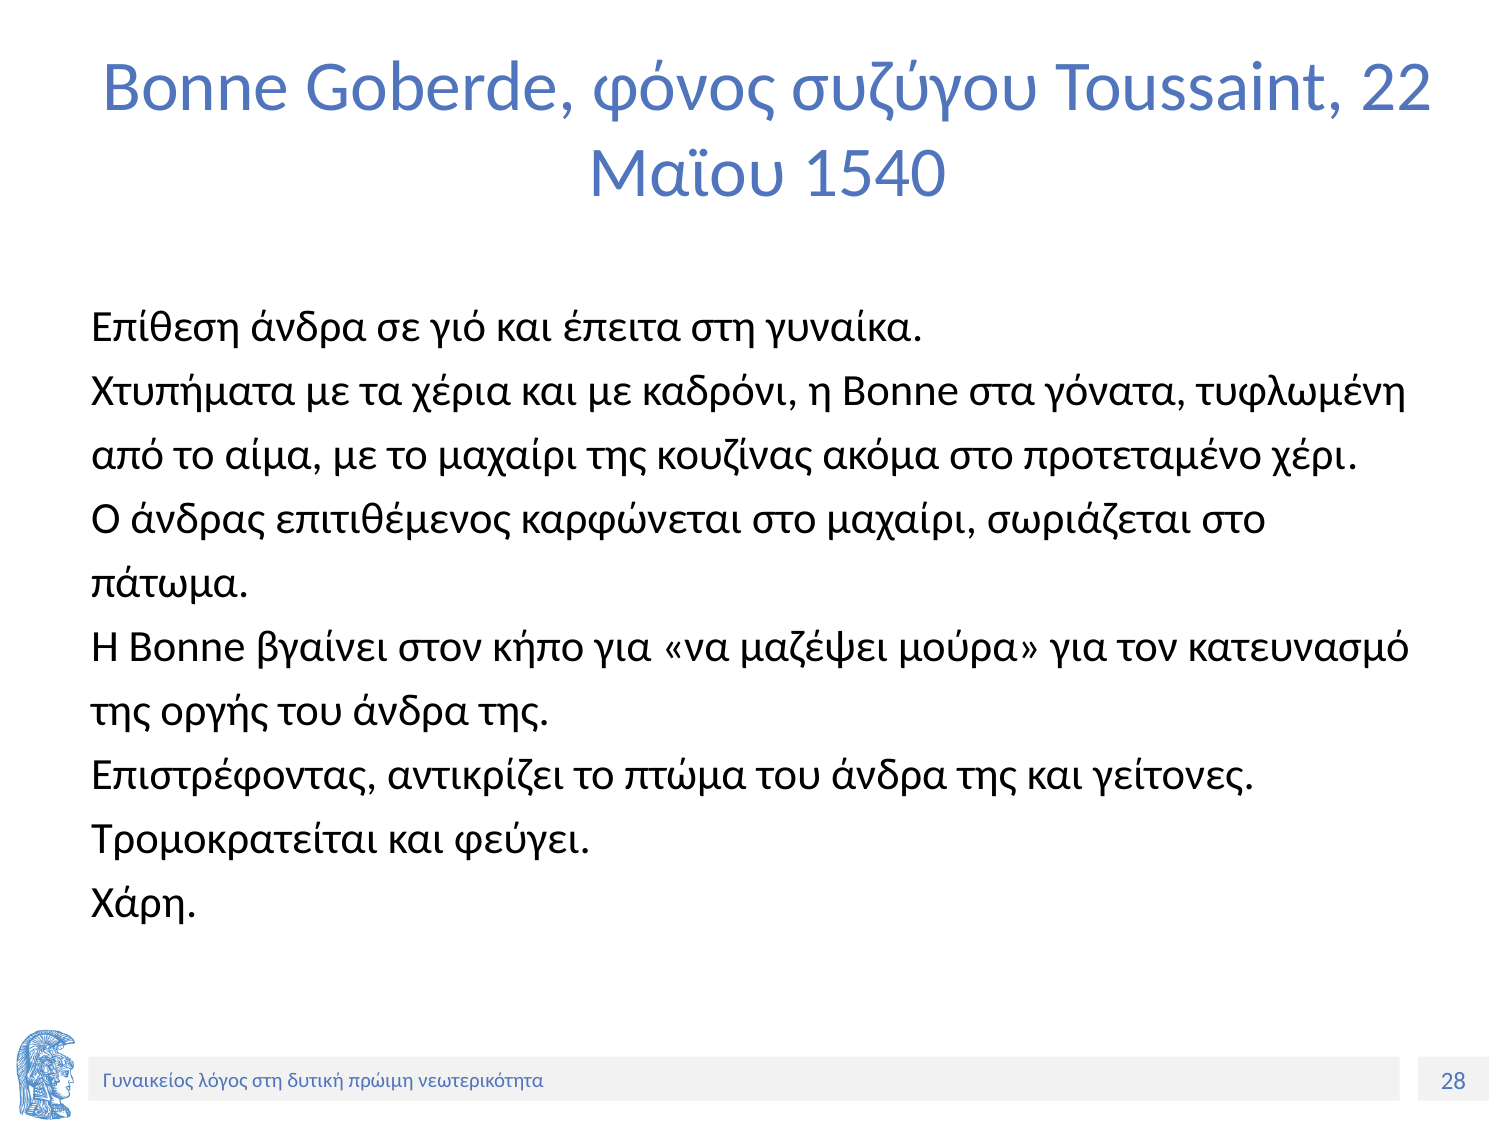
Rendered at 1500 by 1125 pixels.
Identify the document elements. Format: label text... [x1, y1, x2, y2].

title Bonne Goberde, φόνος συζύγου Toussaint, 22 Μαϊου 1540 [76, 30, 1460, 219]
picture [9, 1026, 81, 1120]
list Επίθεση άνδρα σε γιό και έπειτα στη γυναίκα. Χτυπήματα με τα χέρια και με καδρόνι, η Bonne στα γόνατα, τυφλωμένη από το αίμα, με το μαχαίρι της κουζίνας ακόμα στο προτεταμένο χέρι. Ο άνδρας επιτιθέμενος καρφώνεται στο μαχαίρι, σωριάζεται στο πάτωμα. Η Bonne βγαίνει στον κήπο για «να μαζέψει μούρα» για τον κατευνασμό της οργής του άνδρα της. Επιστρέφοντας, αντικρίζει το πτώμα του άνδρα της και γείτονες. Τρομοκρατείται και φεύγει. Χάρη. [76, 278, 1427, 988]
